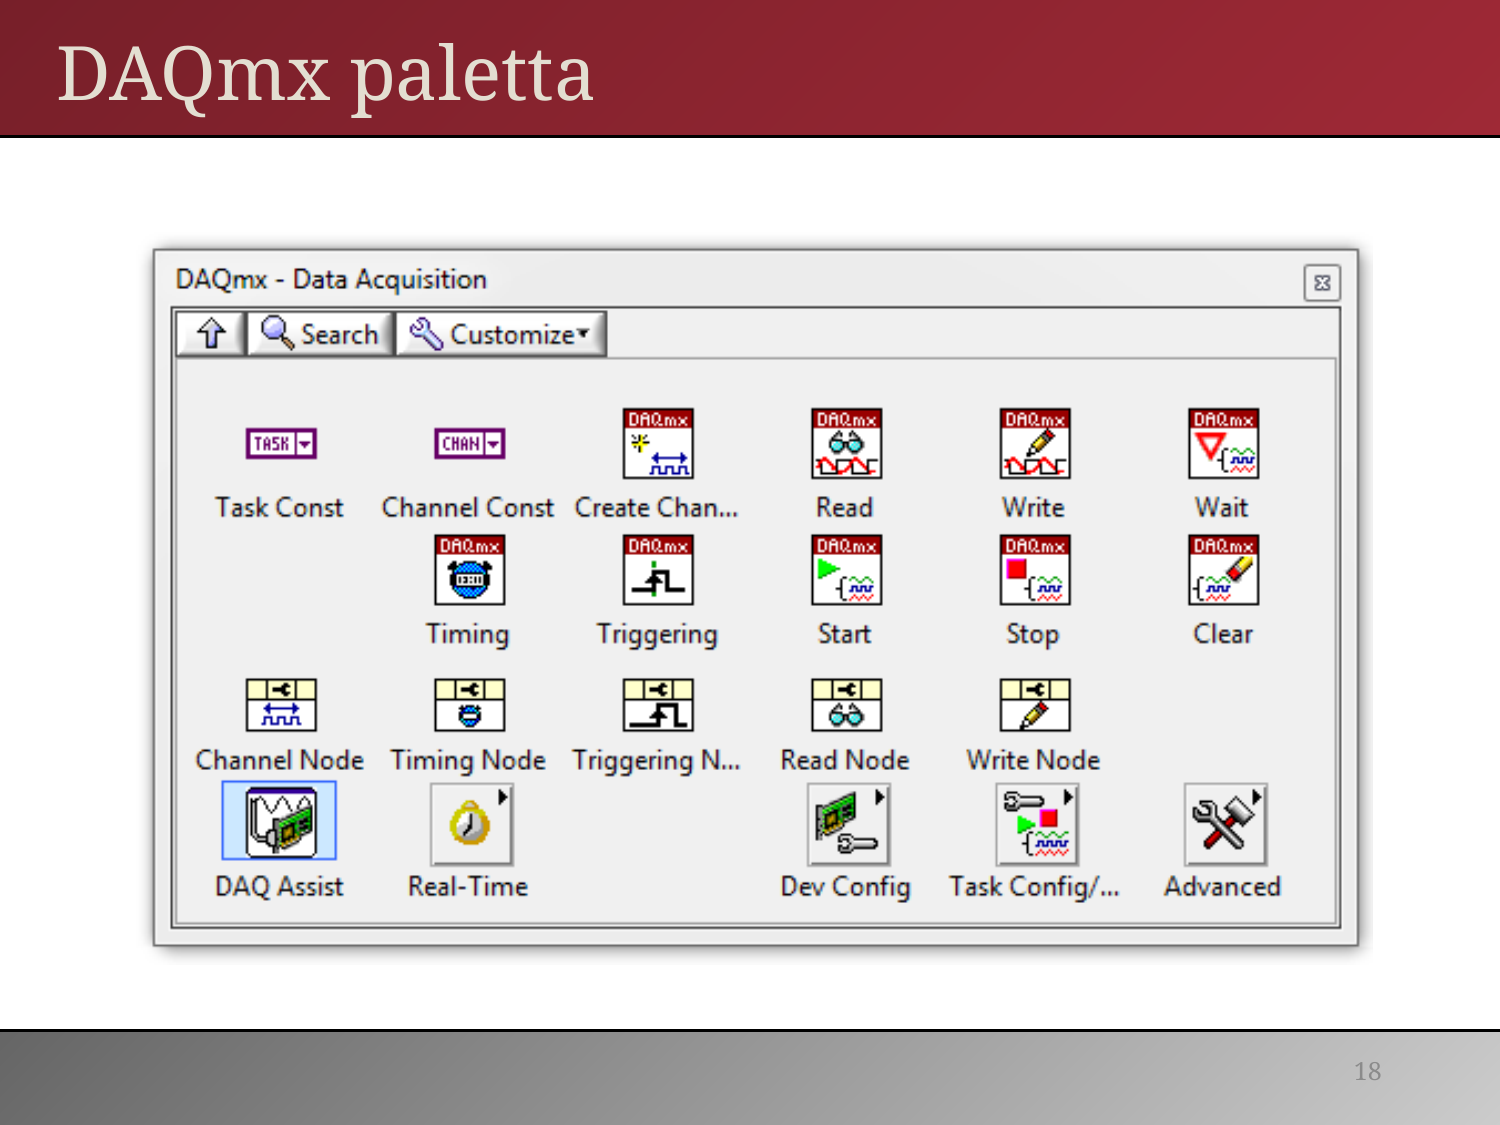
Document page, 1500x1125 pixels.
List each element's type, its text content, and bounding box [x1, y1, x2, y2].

title DAQmx paletta [41, 16, 1461, 136]
slide_number 18 [1059, 1042, 1397, 1103]
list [129, 227, 1373, 965]
